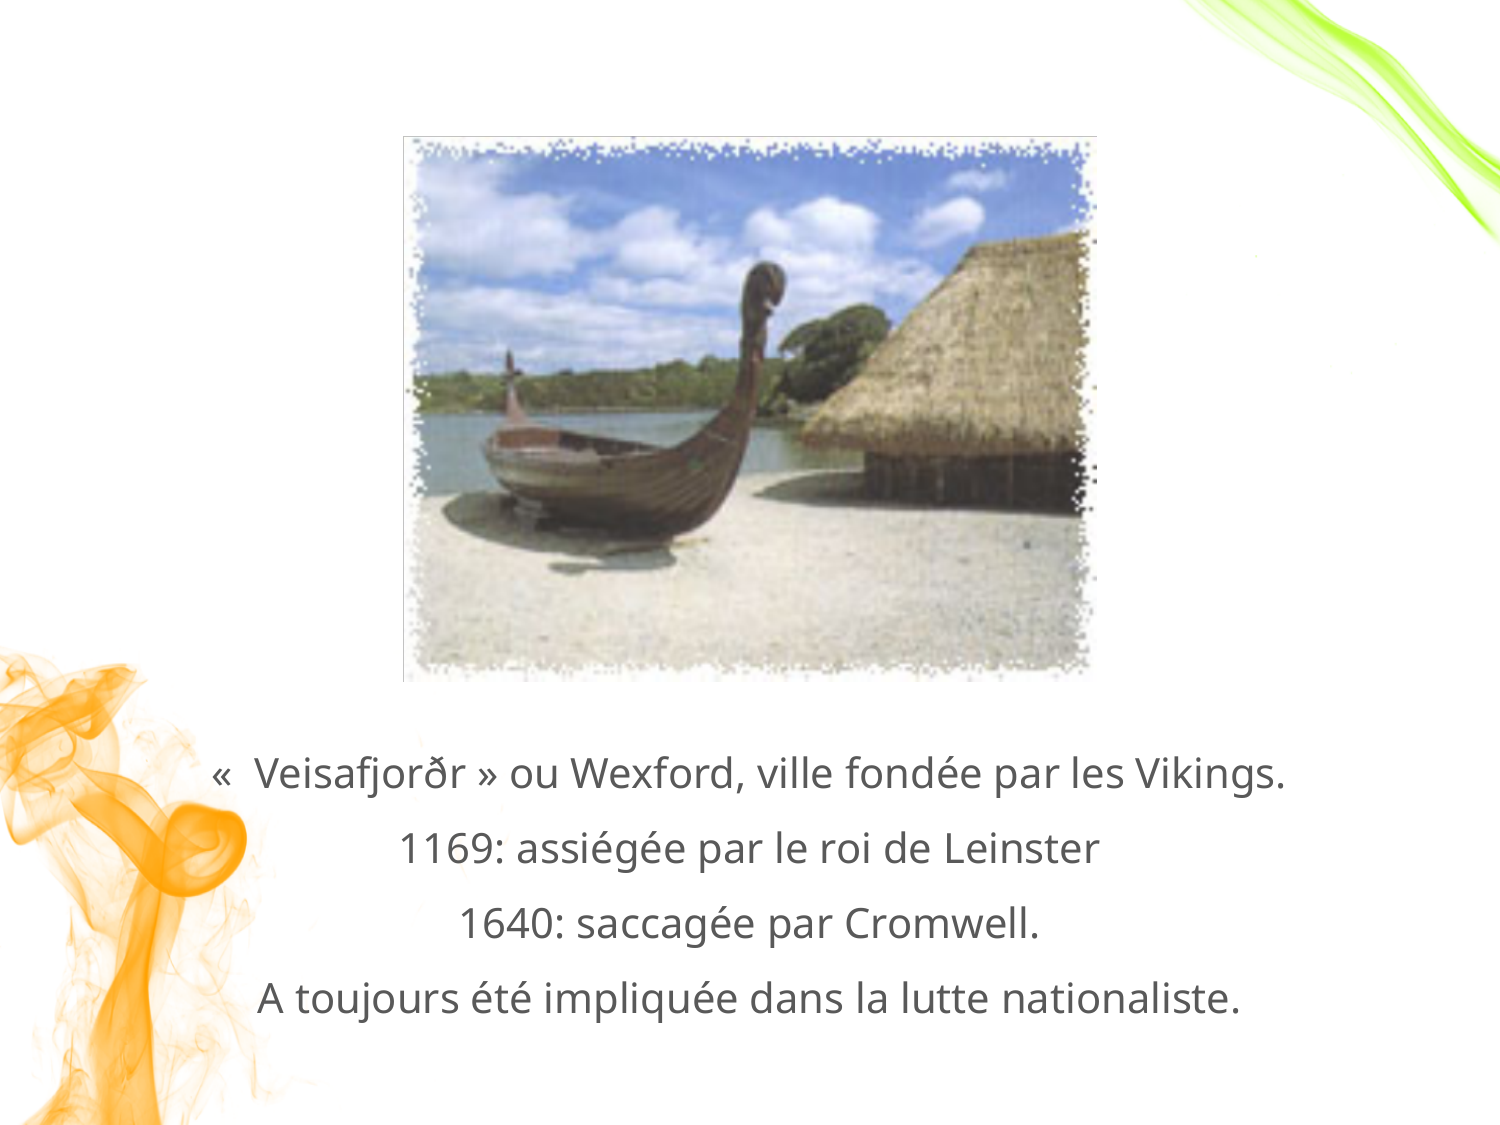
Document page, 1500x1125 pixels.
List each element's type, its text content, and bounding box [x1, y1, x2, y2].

picture [0, 0, 1500, 739]
text_box « Veisafjorðr » ou Wexford, ville fondée par les Vikings. 1169: assiégée par le roi de Leinster 1640: saccagée par Cromwell. A toujours été impliquée dans la lutte nationaliste. [0, 739, 1500, 1123]
